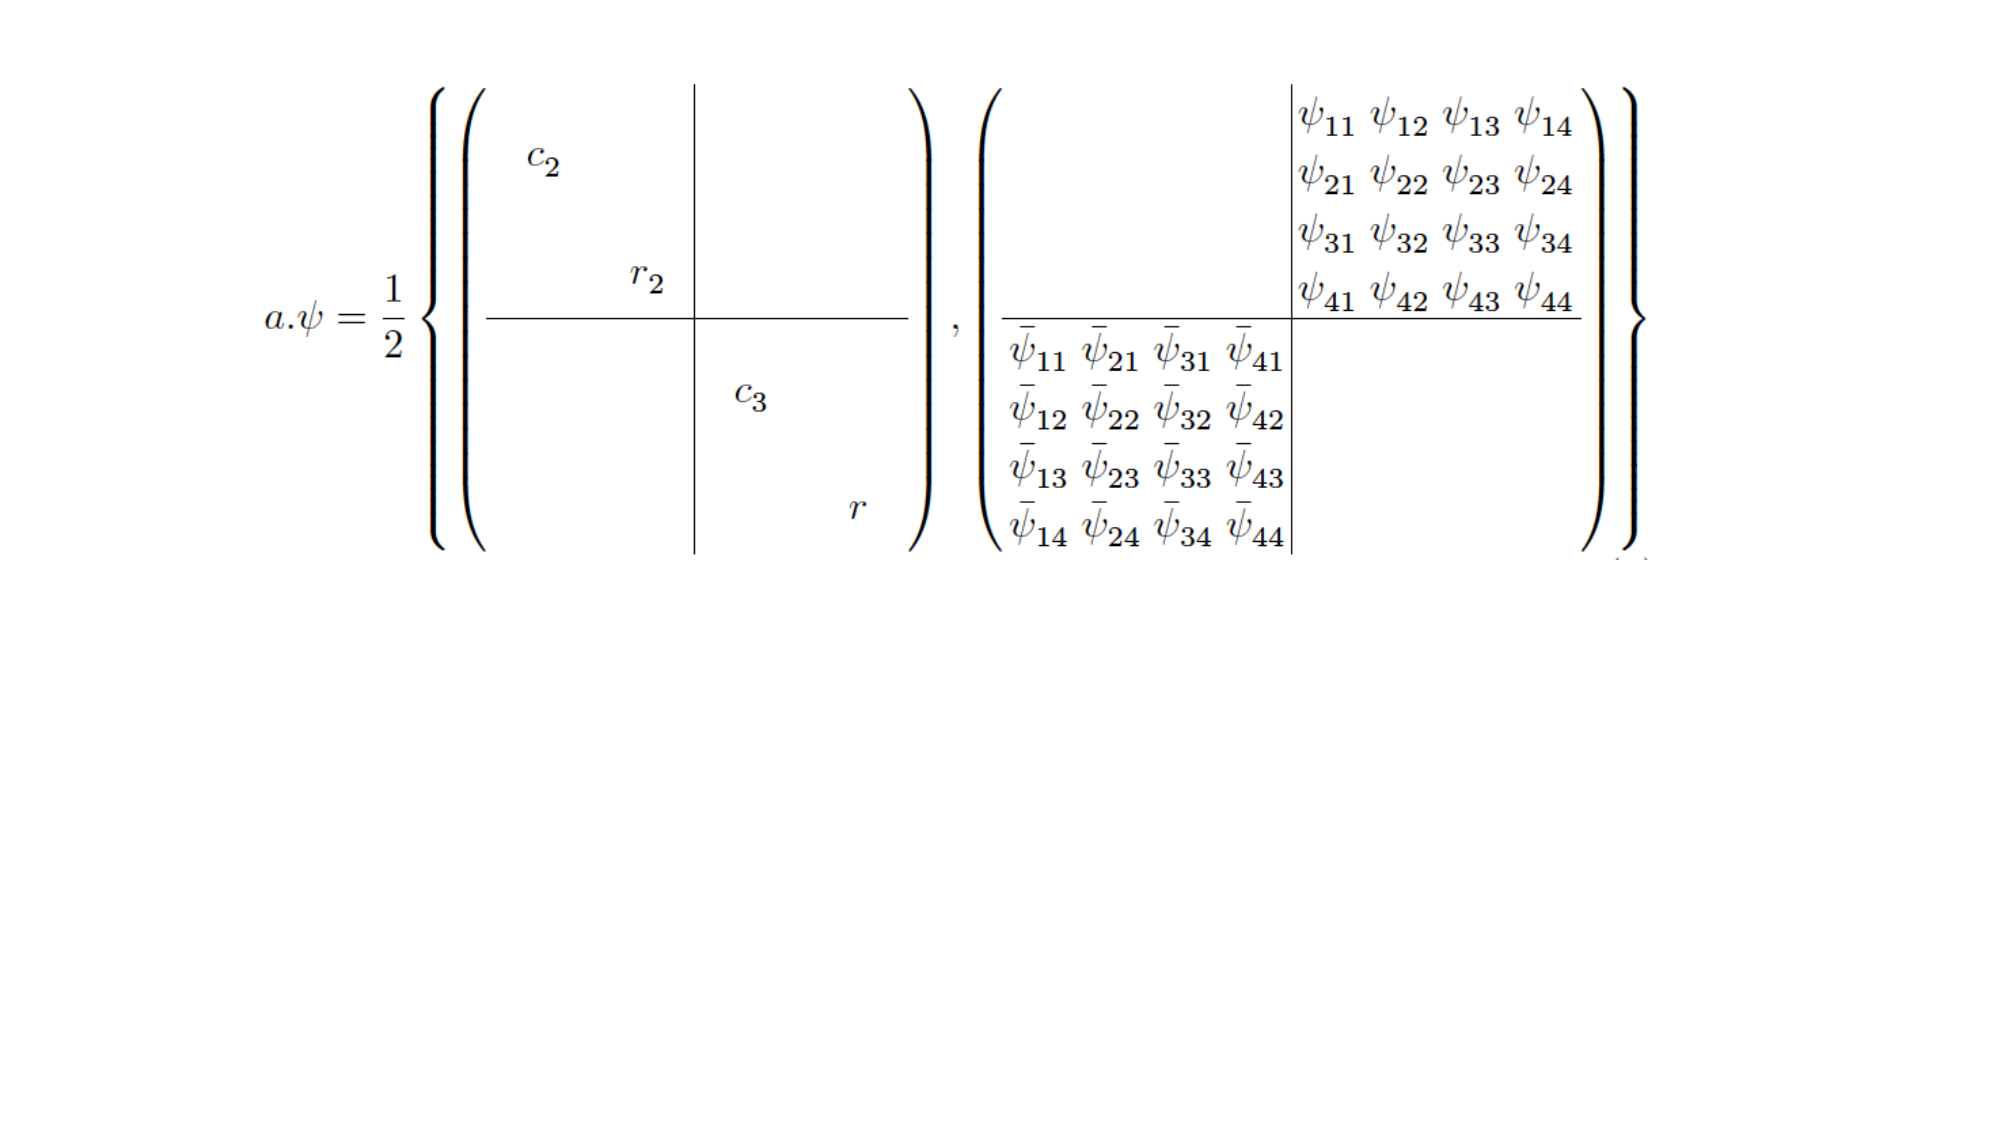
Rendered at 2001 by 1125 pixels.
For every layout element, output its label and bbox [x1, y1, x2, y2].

picture [245, 68, 1655, 560]
